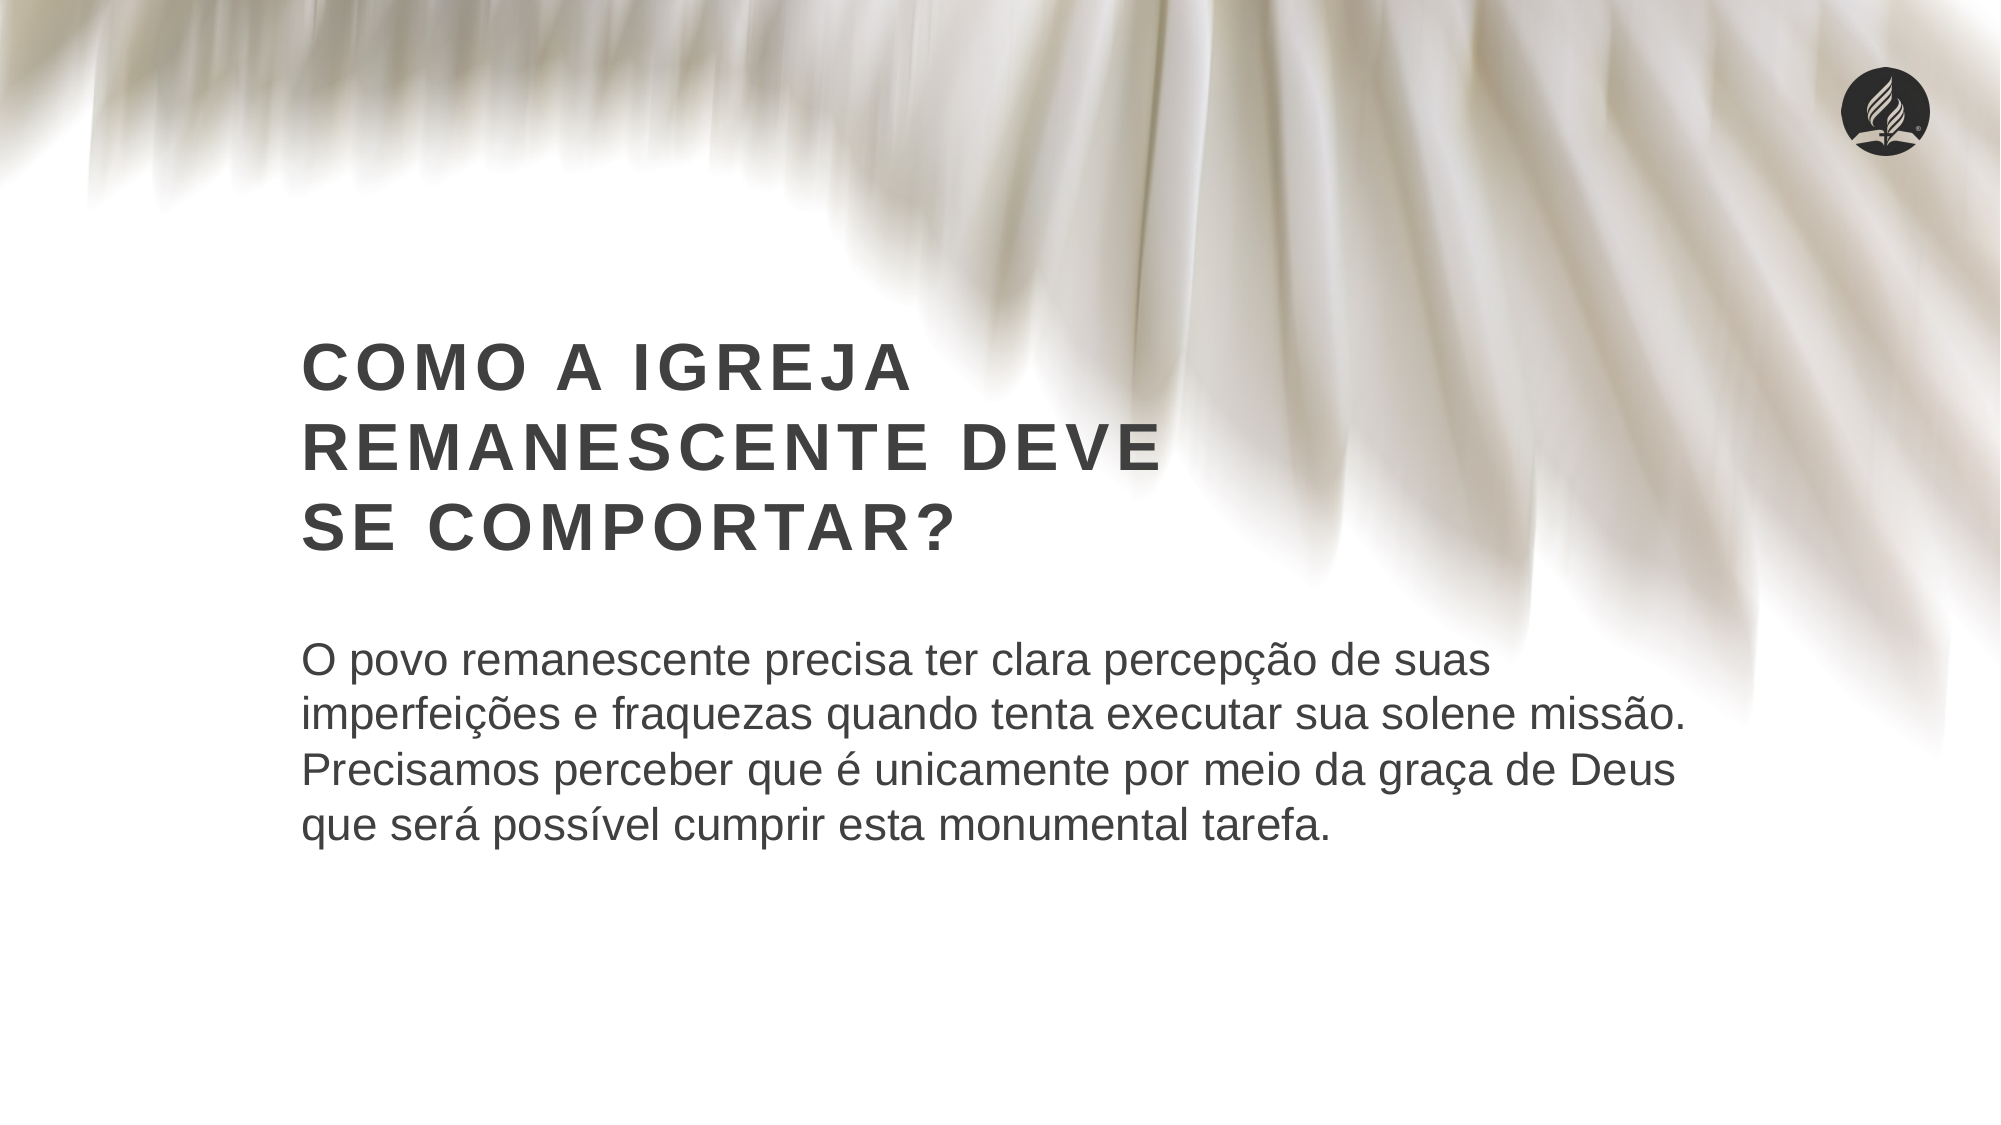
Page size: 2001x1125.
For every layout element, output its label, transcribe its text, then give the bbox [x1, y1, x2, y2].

text_box O povo remanescente precisa ter clara percepção de suas imperfeições e fraquezas quando tenta executar sua solene missão. Precisamos perceber que é unicamente por meio da graça de Deus que será possível cumprir esta monumental tarefa. [286, 621, 363, 745]
picture [0, 0, 2000, 1125]
text_box COMO A IGREJA REMANESCENTE DEVE SE COMPORTAR? [286, 316, 363, 572]
